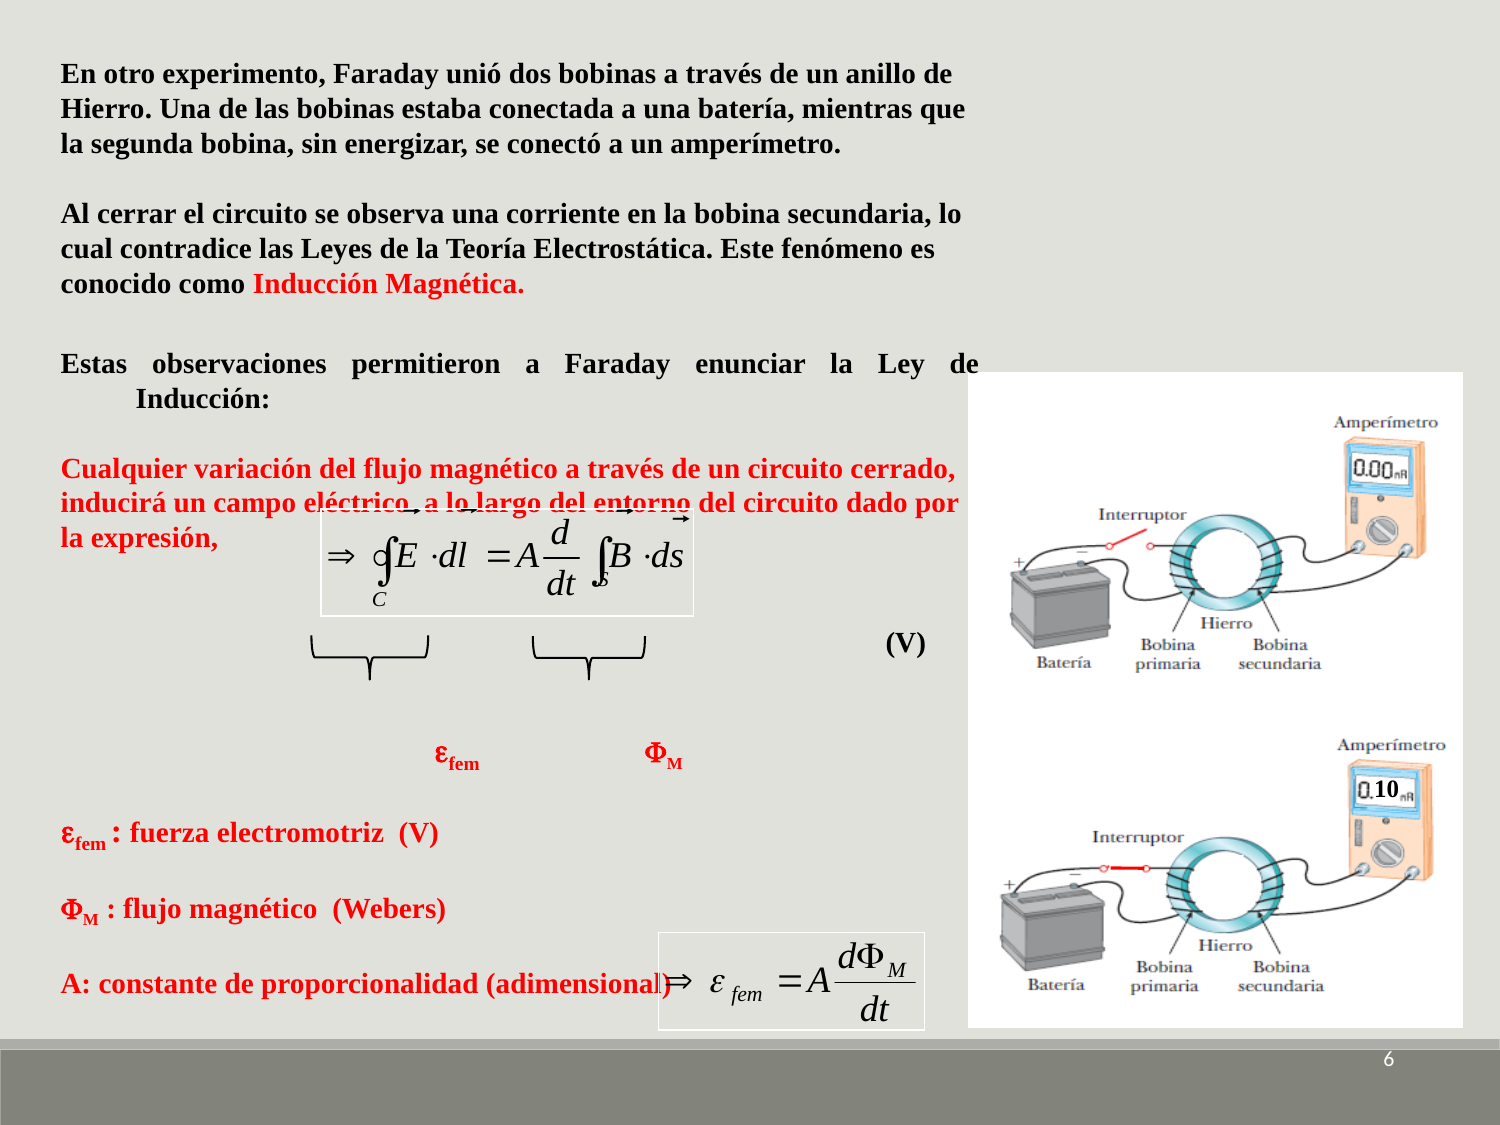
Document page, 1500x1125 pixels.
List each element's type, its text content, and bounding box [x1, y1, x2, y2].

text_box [658, 932, 925, 1030]
text_box [310, 635, 430, 681]
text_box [321, 509, 694, 616]
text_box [968, 372, 1463, 1029]
text_box [531, 636, 647, 681]
text_box En otro experimento, Faraday unió dos bobinas a través de un anillo de Hierro. Una de las bobinas estaba conectada a una batería, mientras que la segunda bobina, sin energizar, se conectó a un amperímetro. Al cerrar el circuito se observa una corriente en la bobina secundaria, lo cual contradice las Leyes de la Teoría Electrostática. Este fenómeno es conocido como Inducción Magnética. Estas observaciones permitieron a Faraday enunciar la Ley de Inducción: Cualquier variación del flujo magnético a través de un circuito cerrado, inducirá un campo eléctrico a lo largo del entorno del circuito dado por la expresión, (V) fem M fem : fuerza electromotriz (V) M : flujo magnético (Webers) A: constante de proporcionalidad (adimensional) [45, 46, 995, 1042]
slide_number 6 [1059, 1037, 1410, 1088]
